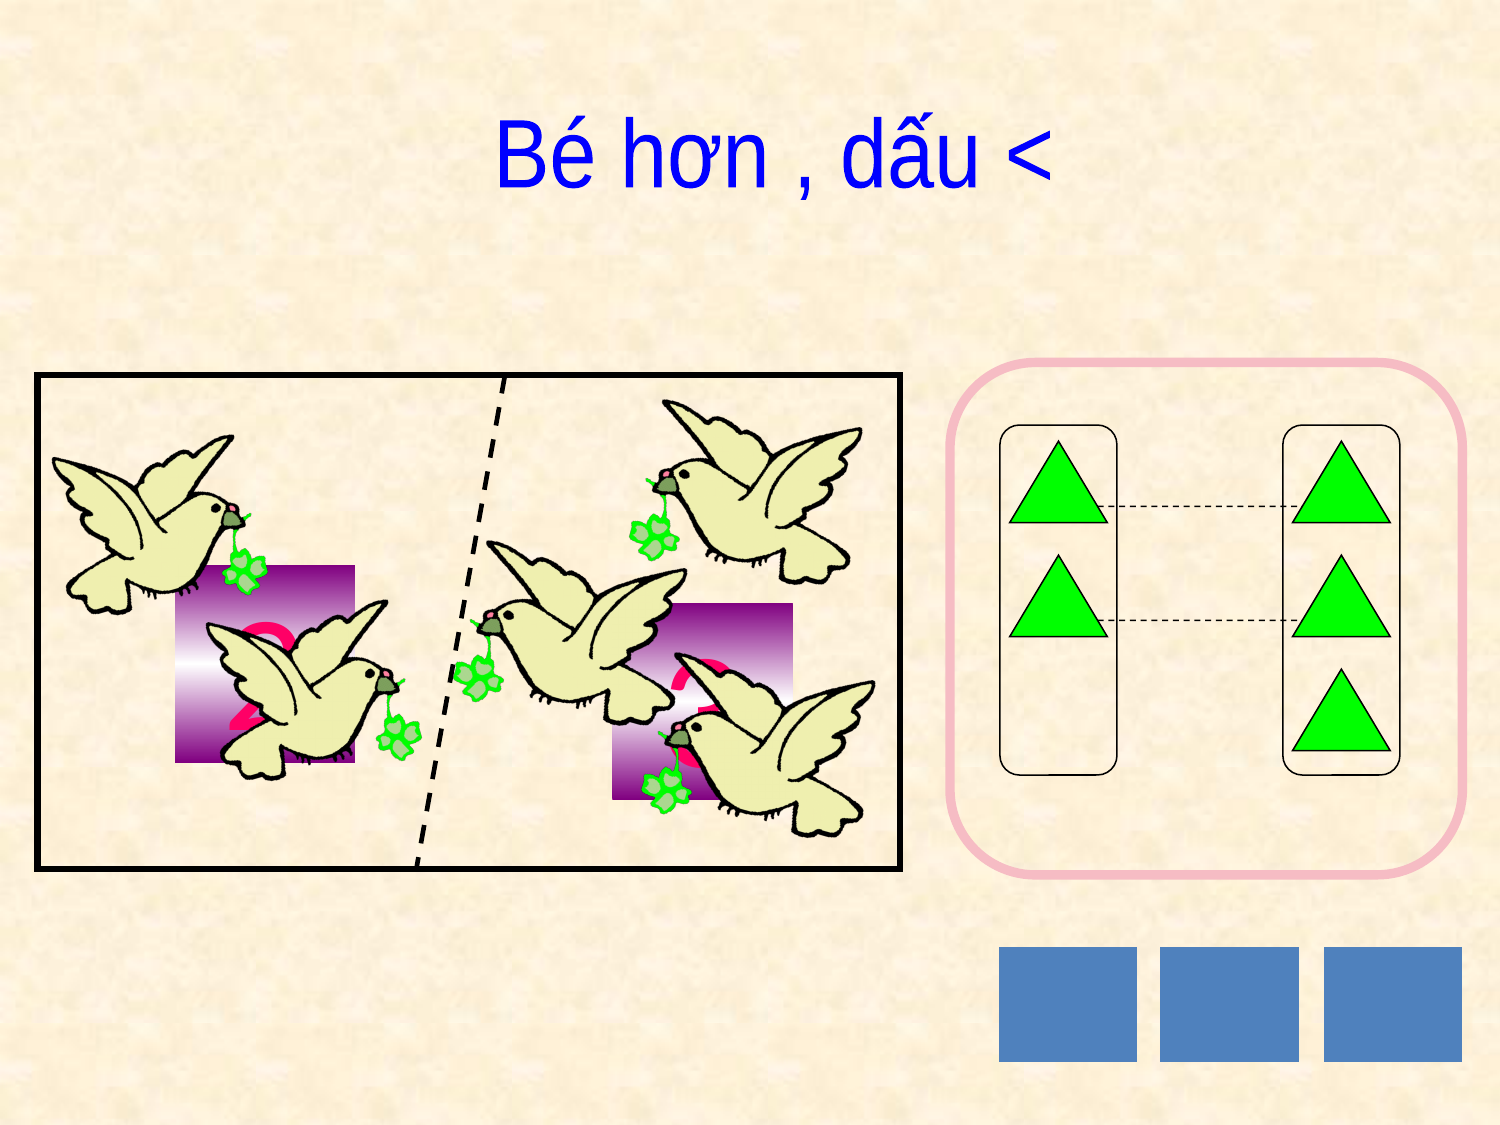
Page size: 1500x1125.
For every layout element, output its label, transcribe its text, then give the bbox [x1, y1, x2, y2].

text_box < [1160, 947, 1299, 1063]
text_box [999, 424, 1401, 776]
text_box 3 [1324, 947, 1463, 1063]
text_box [949, 362, 1463, 875]
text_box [37, 374, 901, 870]
text_box 2 [999, 947, 1138, 1063]
picture [0, 0, 1500, 1125]
